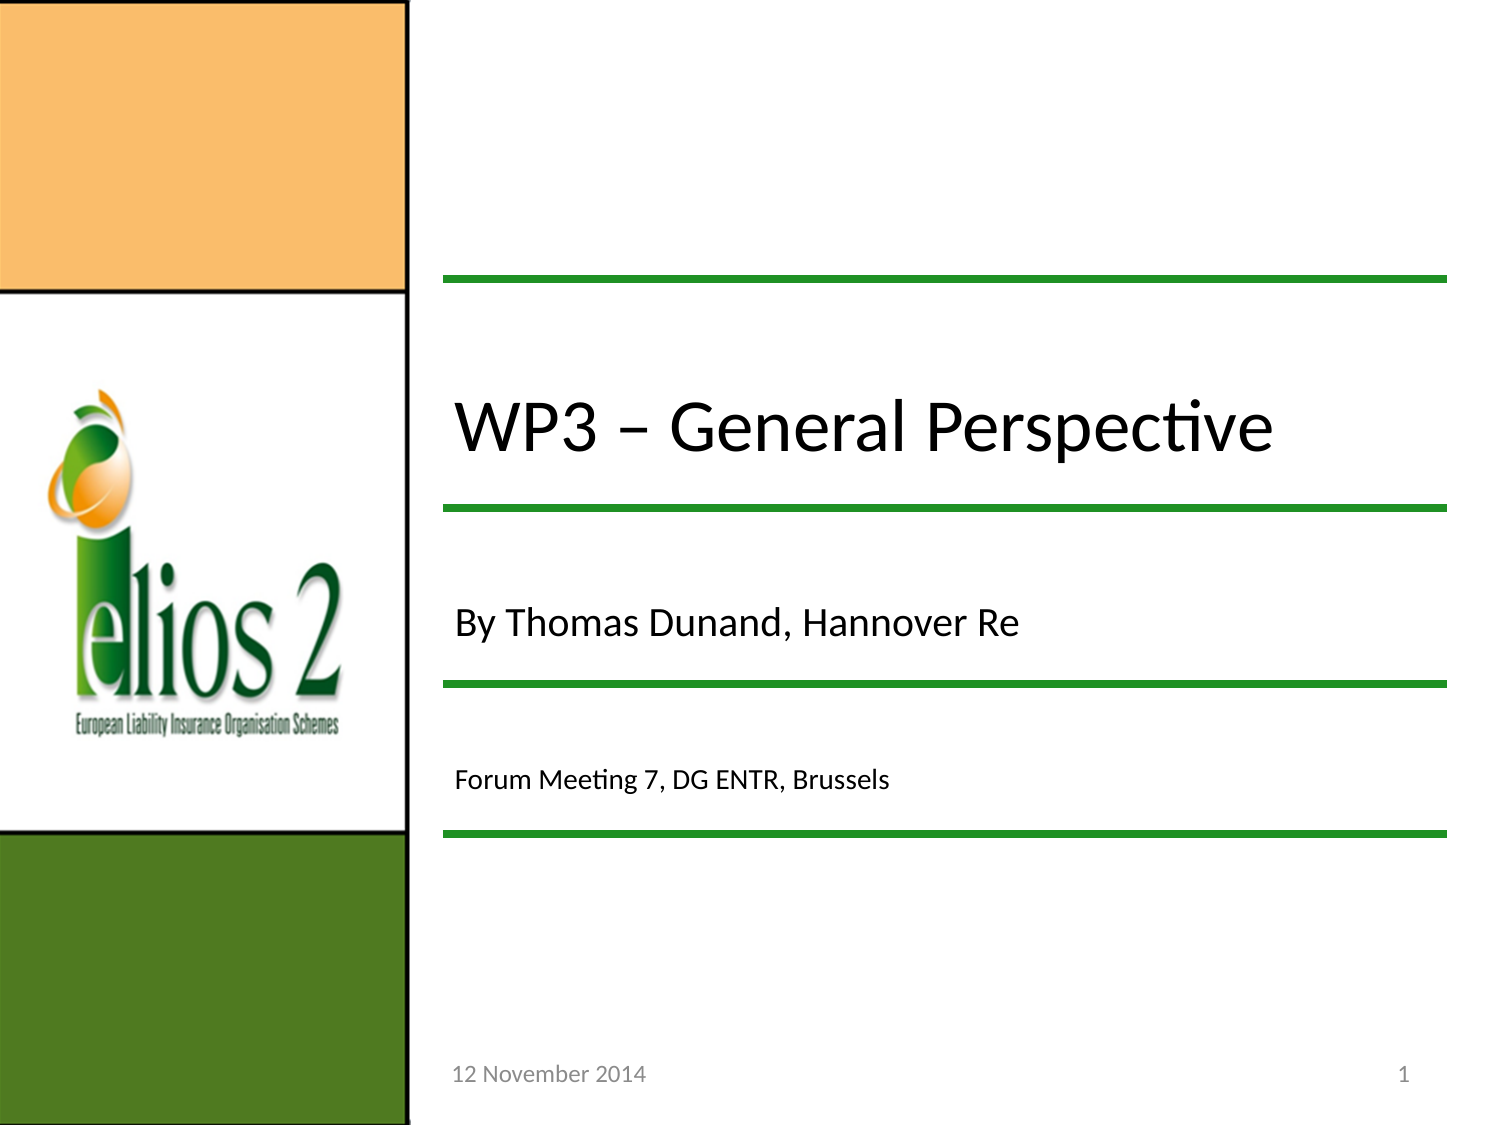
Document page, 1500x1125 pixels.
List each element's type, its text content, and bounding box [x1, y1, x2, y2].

table_cell Forum Meeting 7, DG ENTR, Brussels [443, 688, 1447, 830]
table_cell By Thomas Dunand, Hannover Re [443, 512, 1447, 680]
picture [0, 0, 411, 1125]
table_header WP3 – General Perspective [443, 283, 1447, 504]
slide_number 1 [1074, 1042, 1425, 1103]
footer 12 November 2014 [407, 1042, 691, 1103]
